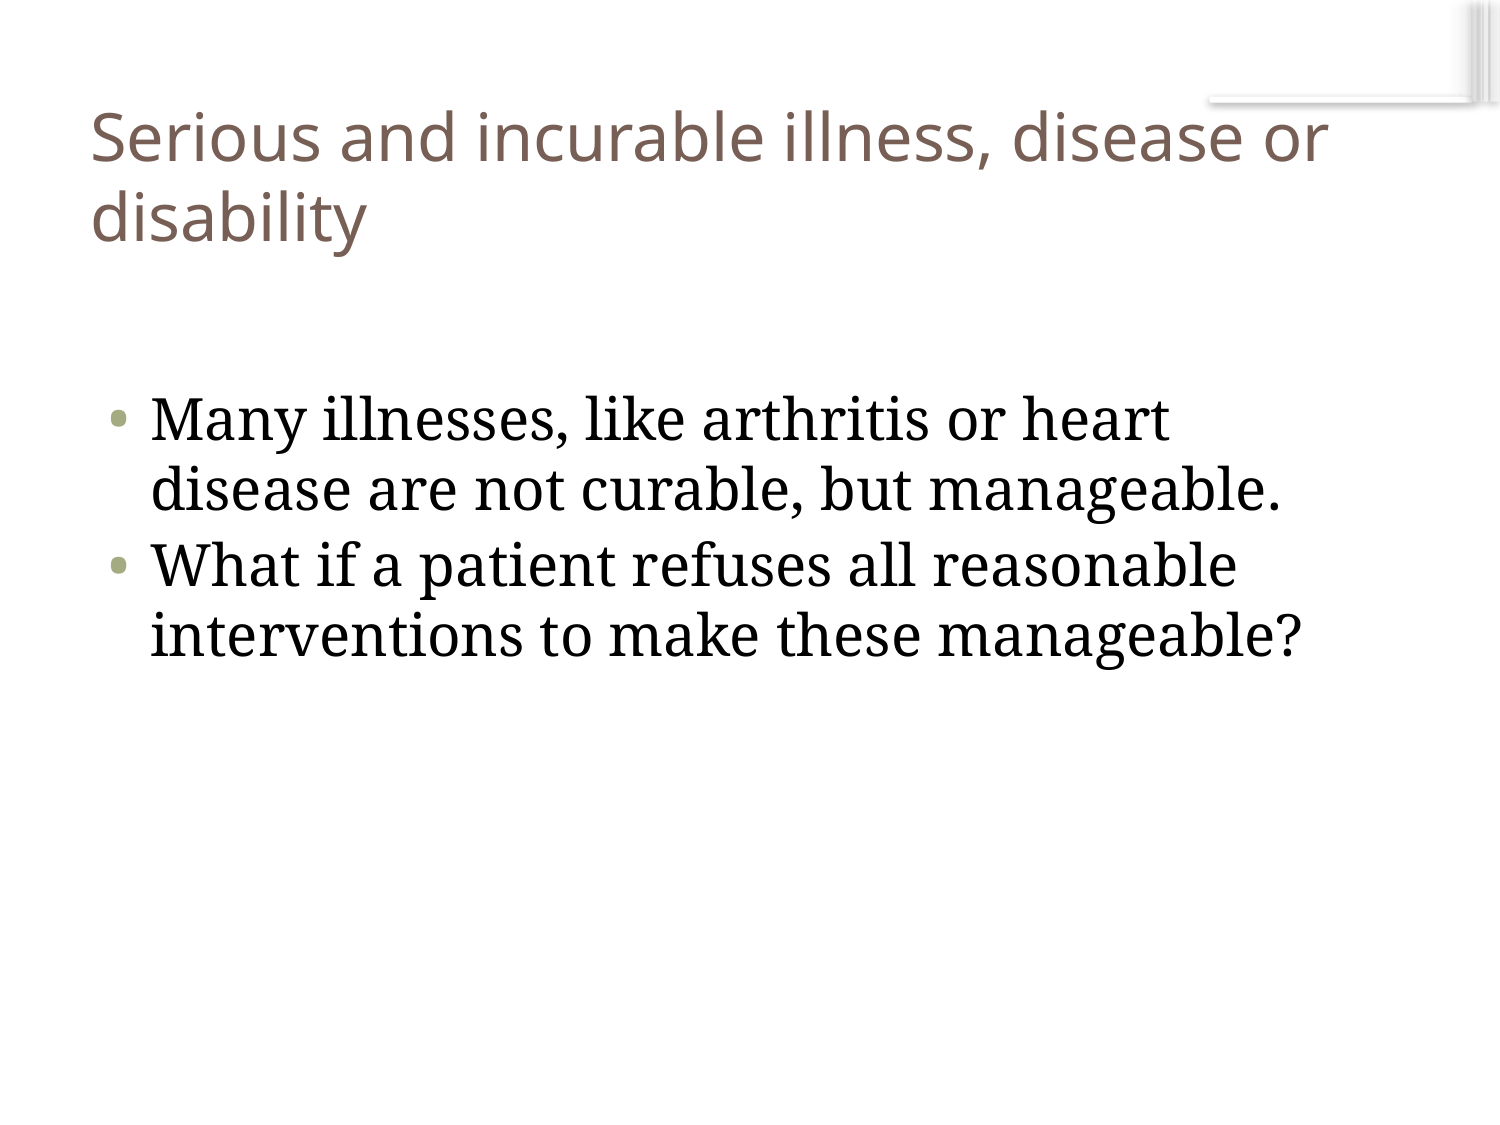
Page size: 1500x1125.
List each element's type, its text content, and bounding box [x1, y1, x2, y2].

title Serious and incurable illness, disease or disability [75, 87, 1426, 263]
list Many illnesses, like arthritis or heart disease are not curable, but manageable. What if a patient refuses all reasonable interventions to make these manageable? [75, 375, 1334, 875]
